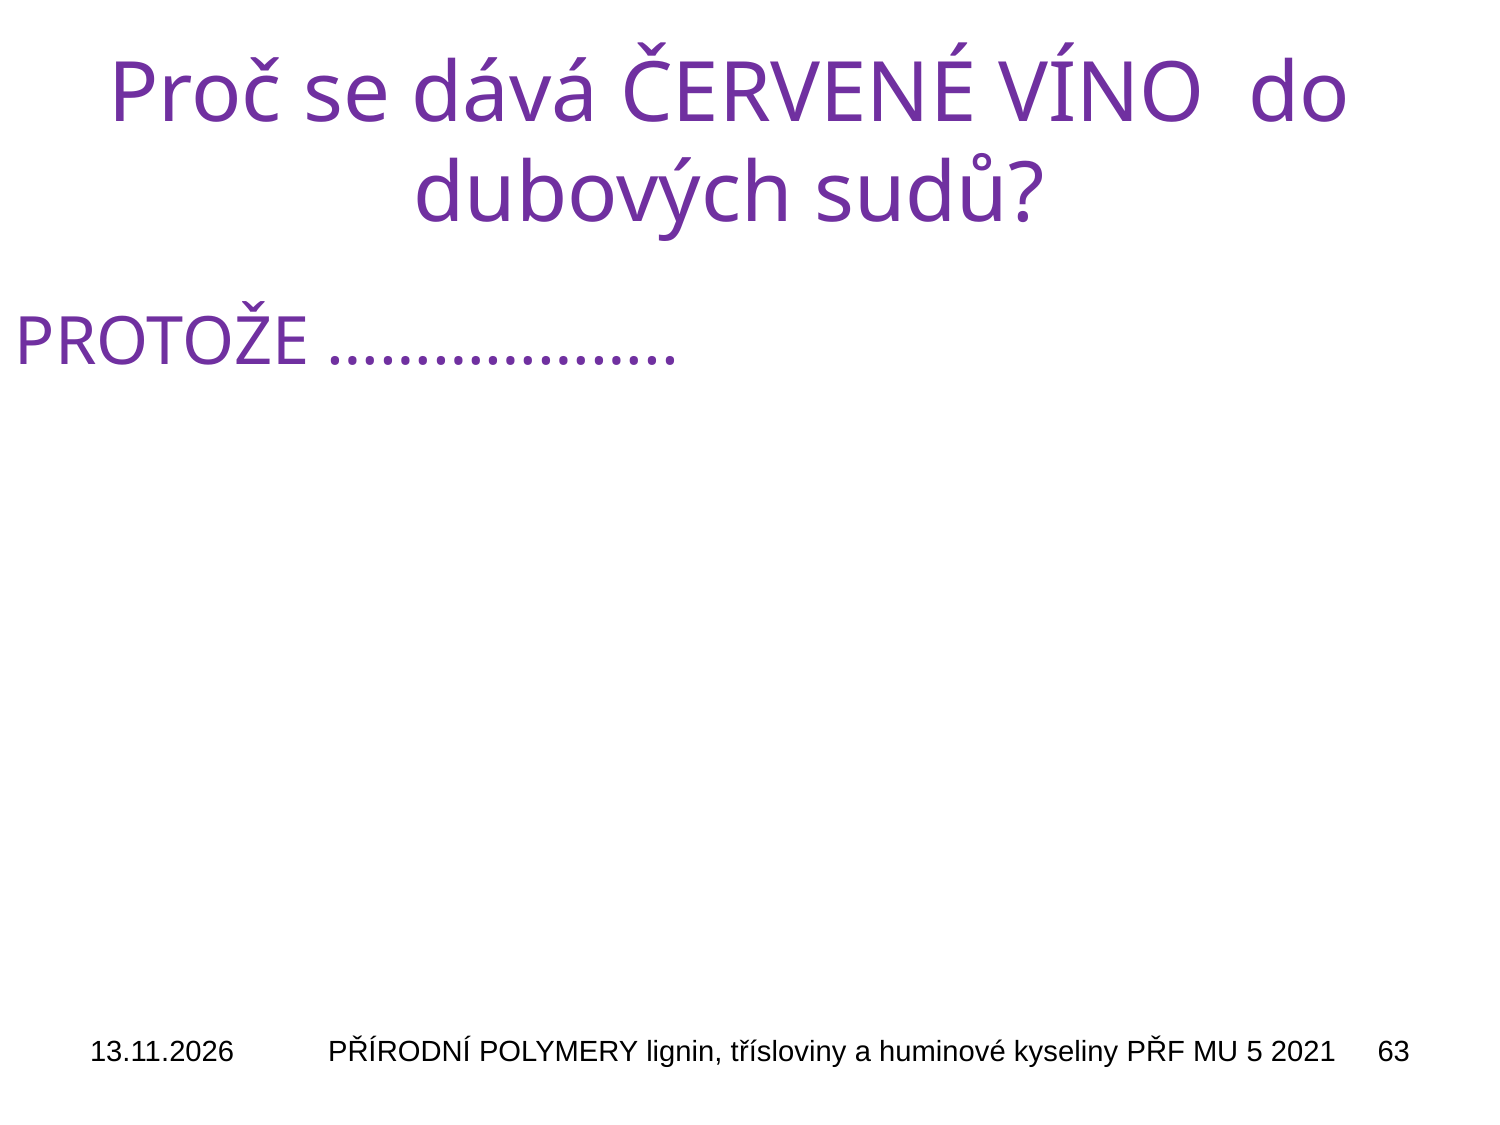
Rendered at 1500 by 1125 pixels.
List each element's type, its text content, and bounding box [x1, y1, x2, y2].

text_box PROTOŽE ……………….. [0, 290, 1447, 386]
slide_number 63 [1074, 1024, 1426, 1103]
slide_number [74, 1024, 312, 1103]
footer PŘÍRODNÍ POLYMERY lignin, třísloviny a huminové kyseliny PŘF MU 5 2021 [312, 1024, 1074, 1103]
text_box Proč se dává ČERVENÉ VÍNO do dubových sudů? [0, 30, 1459, 246]
